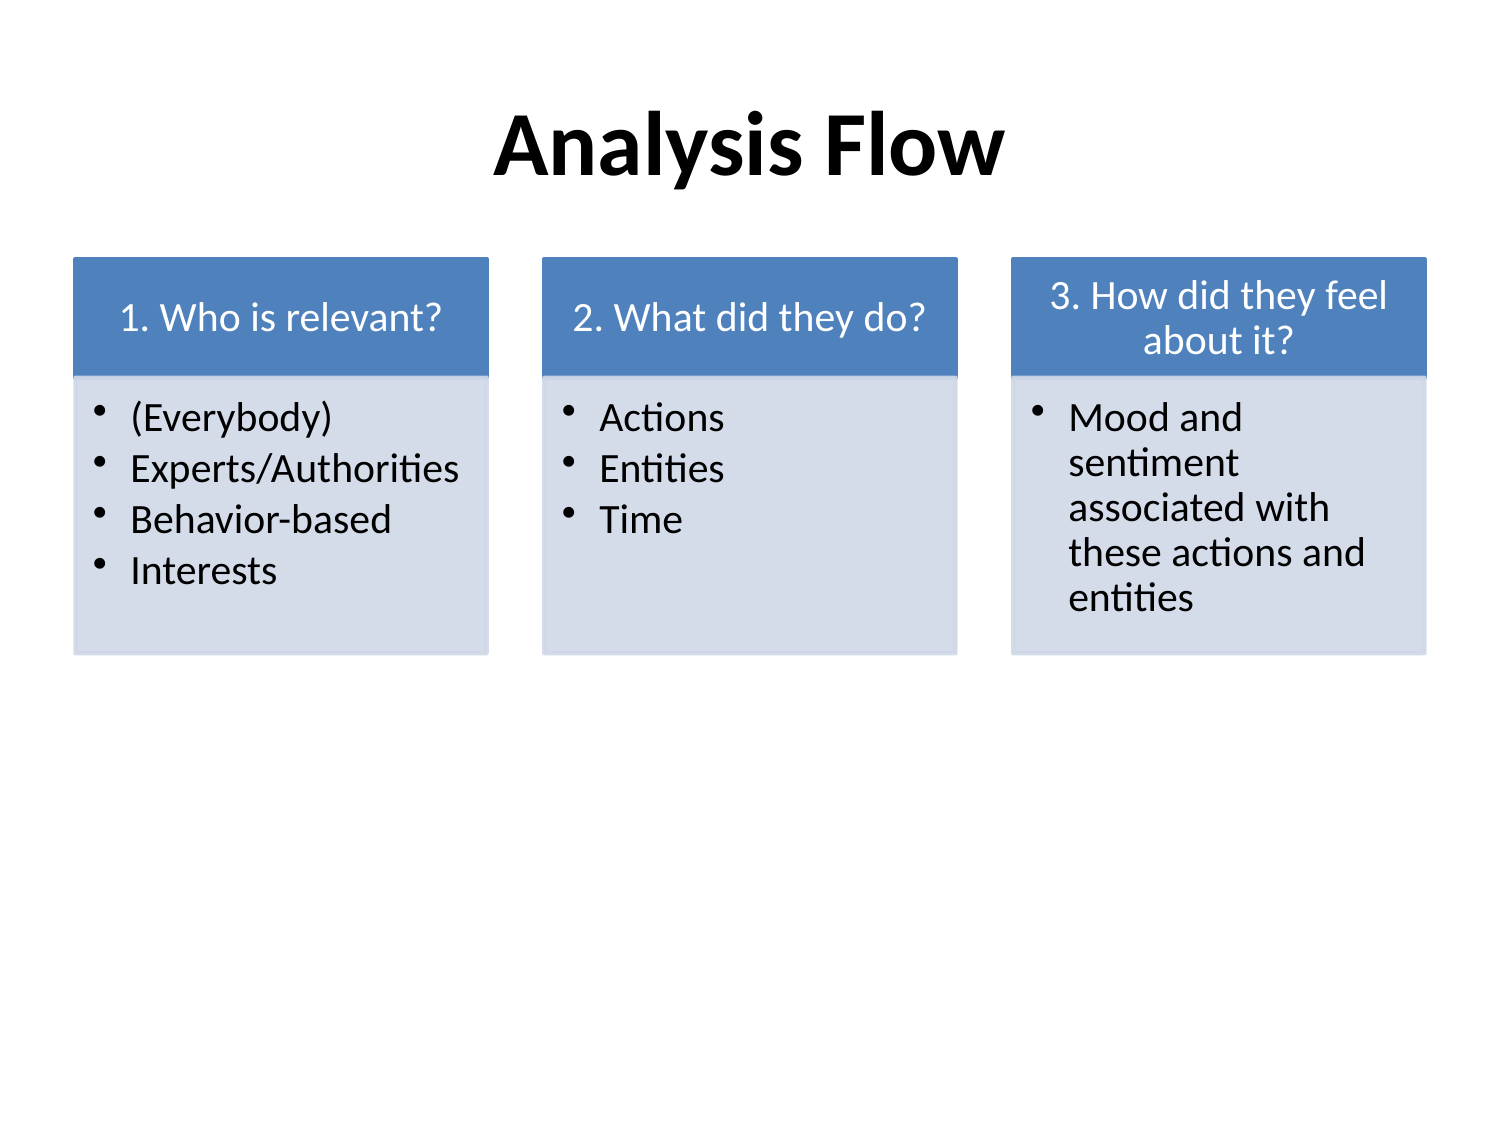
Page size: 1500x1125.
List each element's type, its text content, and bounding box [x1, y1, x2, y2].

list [74, 187, 1426, 726]
title Analysis Flow [75, 45, 1425, 186]
